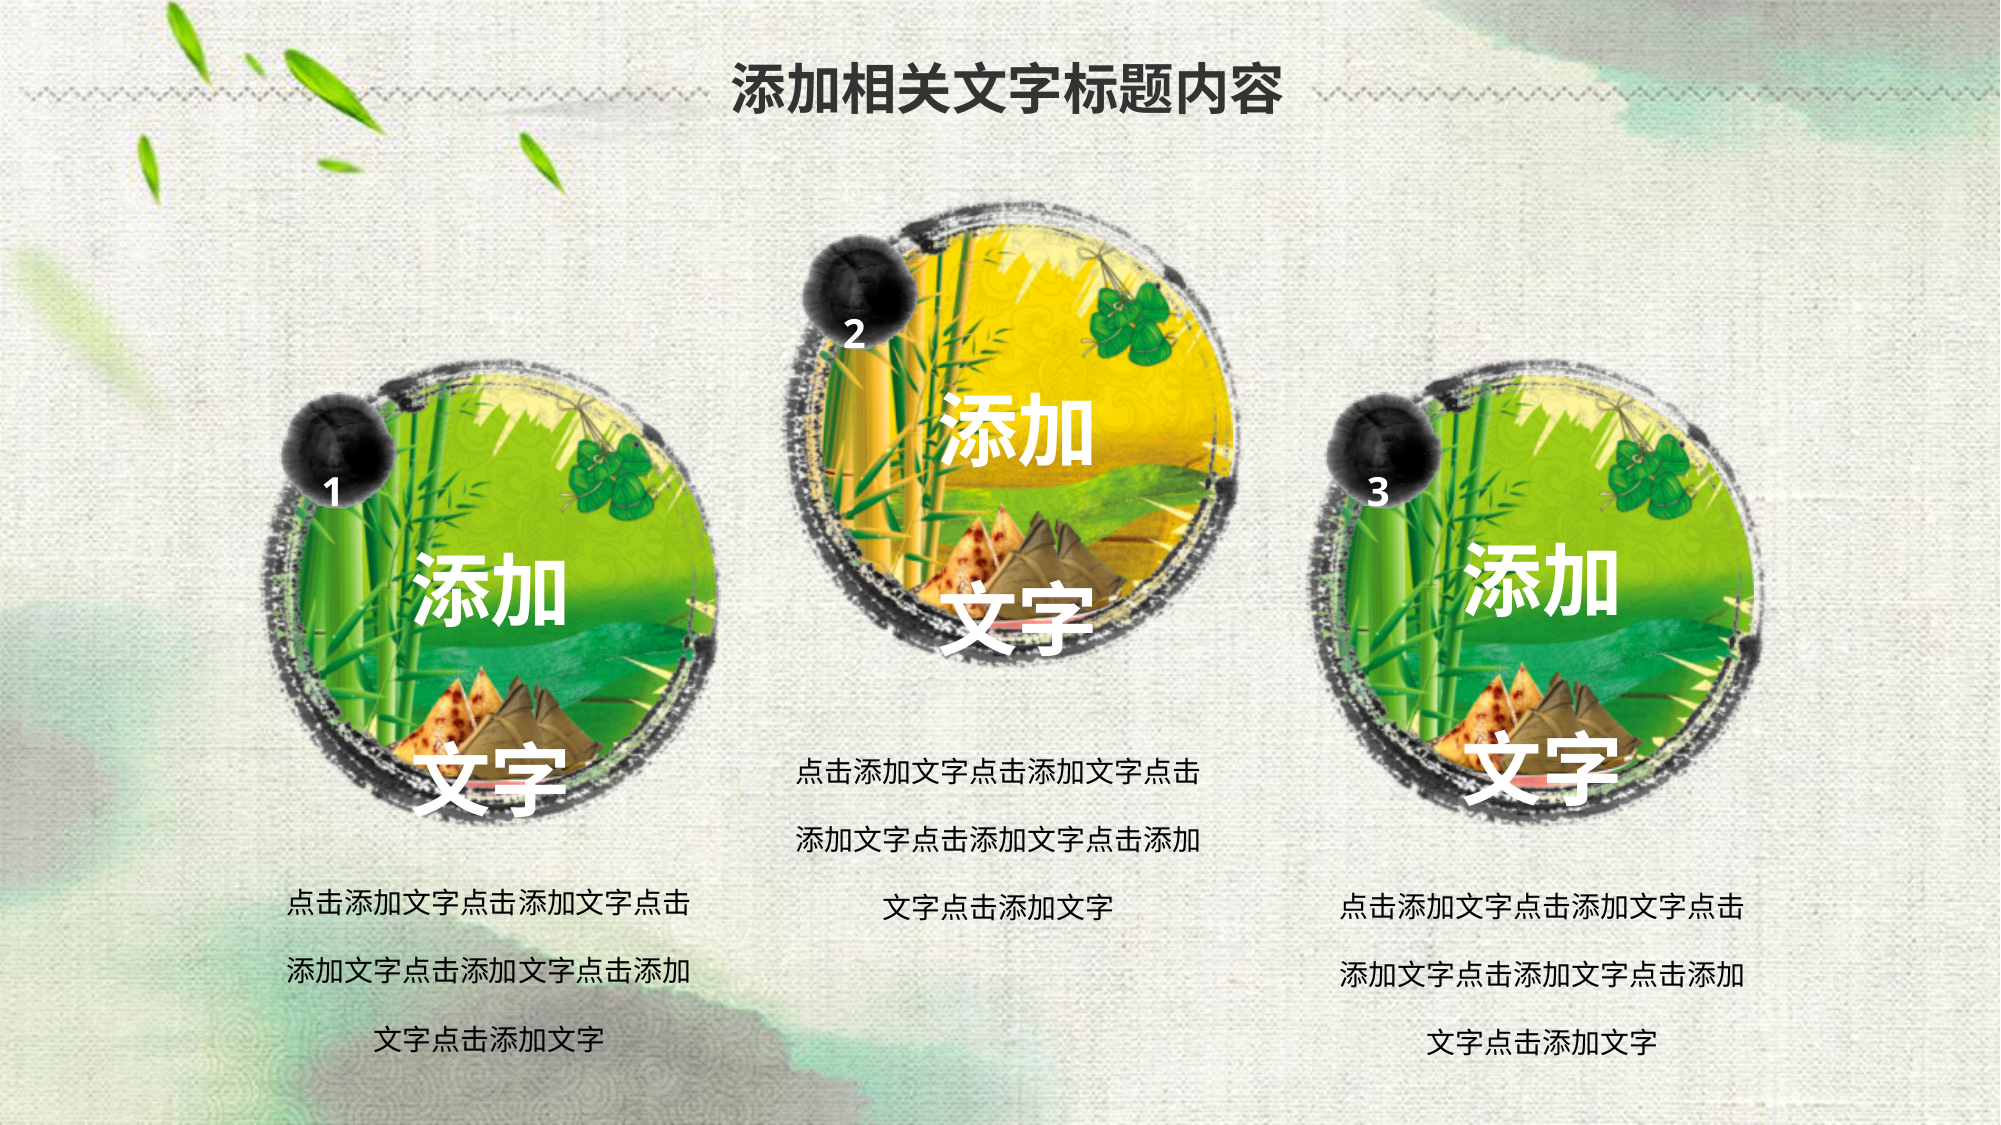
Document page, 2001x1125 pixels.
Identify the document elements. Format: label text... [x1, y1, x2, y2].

text_box 点击添加文字点击添加文字点击添加文字点击添加文字点击添加文字点击添加文字 [1311, 858, 1775, 1067]
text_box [216, 268, 796, 850]
text_box 点击添加文字点击添加文字点击添加文字点击添加文字点击添加文字点击添加文字 [767, 712, 1231, 932]
picture [0, 0, 2000, 1125]
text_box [1262, 268, 1841, 850]
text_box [738, 110, 1317, 691]
text_box 点击添加文字点击添加文字点击添加文字点击添加文字点击添加文字点击添加文字 [257, 858, 721, 1064]
